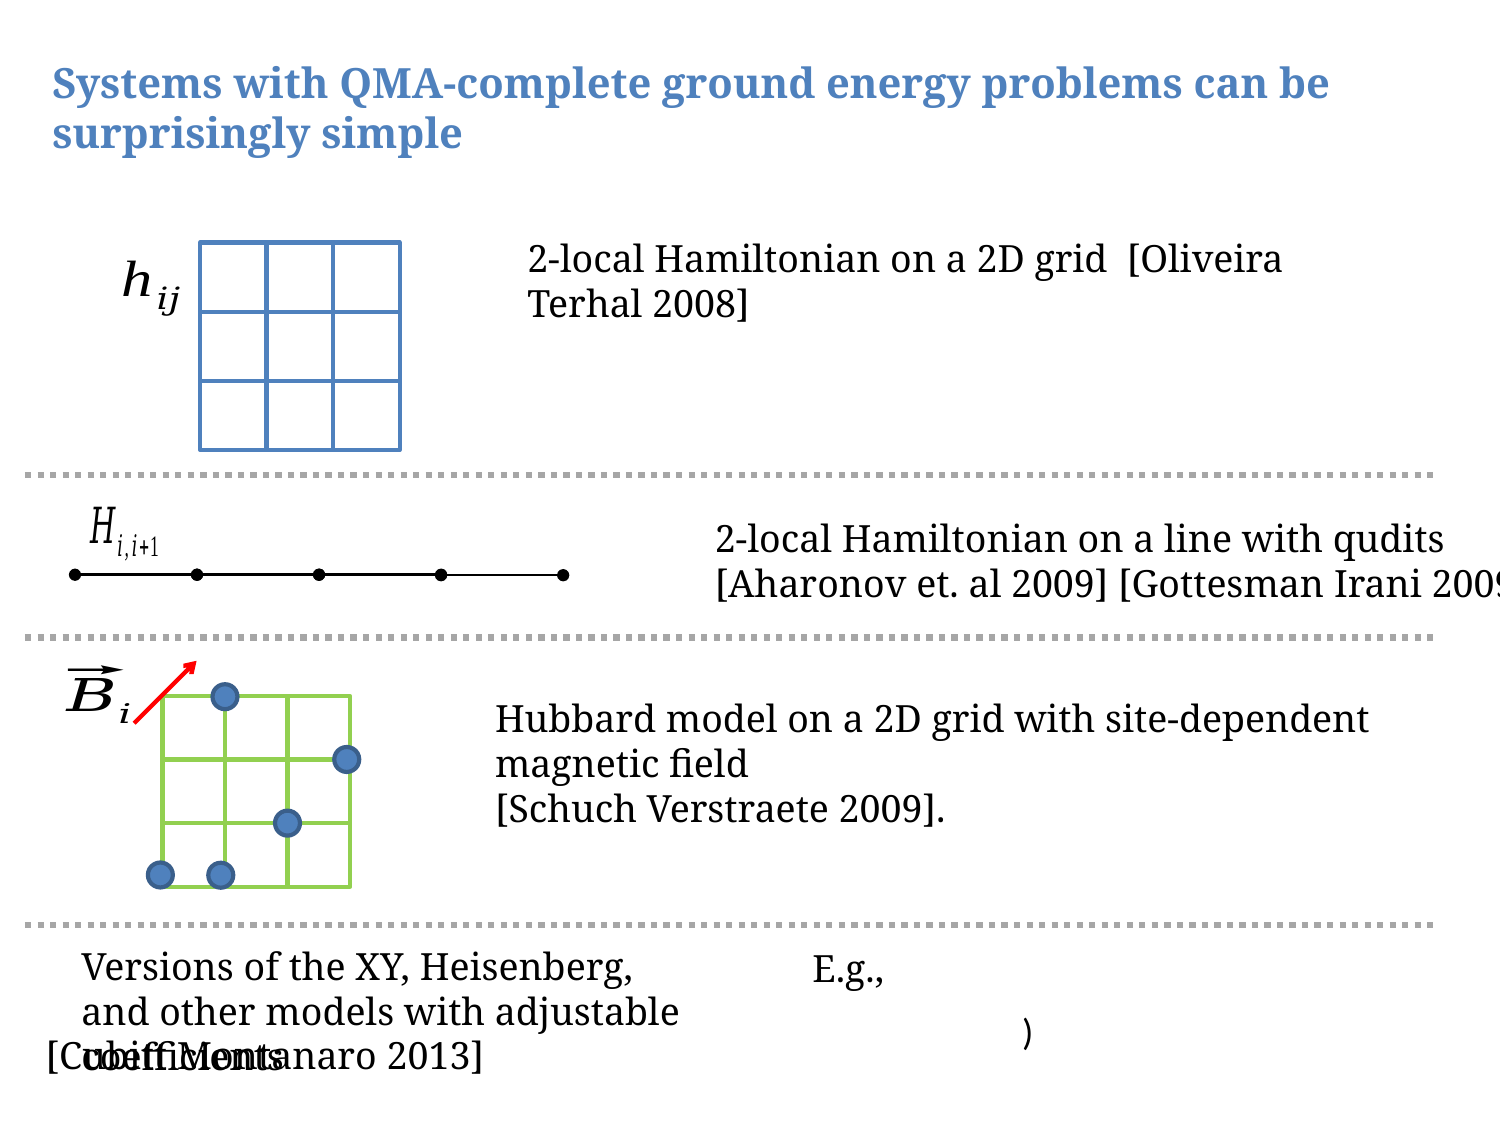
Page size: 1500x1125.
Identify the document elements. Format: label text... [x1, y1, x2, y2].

text_box Hubbard model on a 2D grid with site-dependent magnetic field [Schuch Verstraete 2009]. [480, 687, 1500, 838]
text_box Versions of the XY, Heisenberg, and other models with adjustable coefficients [66, 935, 700, 1085]
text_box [133, 660, 197, 724]
text_box [Cubitt Montanaro 2013] [30, 1024, 500, 1085]
text_box 2-local Hamiltonian on a 2D grid [Oliveira Terhal 2008] [512, 255, 1375, 423]
text_box E.g., [797, 937, 909, 998]
text_box [354, 746, 362, 773]
text_box [145, 860, 158, 890]
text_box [162, 695, 351, 887]
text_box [199, 242, 400, 451]
text_box Systems with QMA-complete ground energy problems can be surprisingly simple [37, 49, 1488, 255]
text_box [210, 682, 240, 694]
text_box 2-local Hamiltonian on a line with qudits [Aharonov et. al 2009] [Gottesman Irani 2009] [699, 507, 1500, 658]
